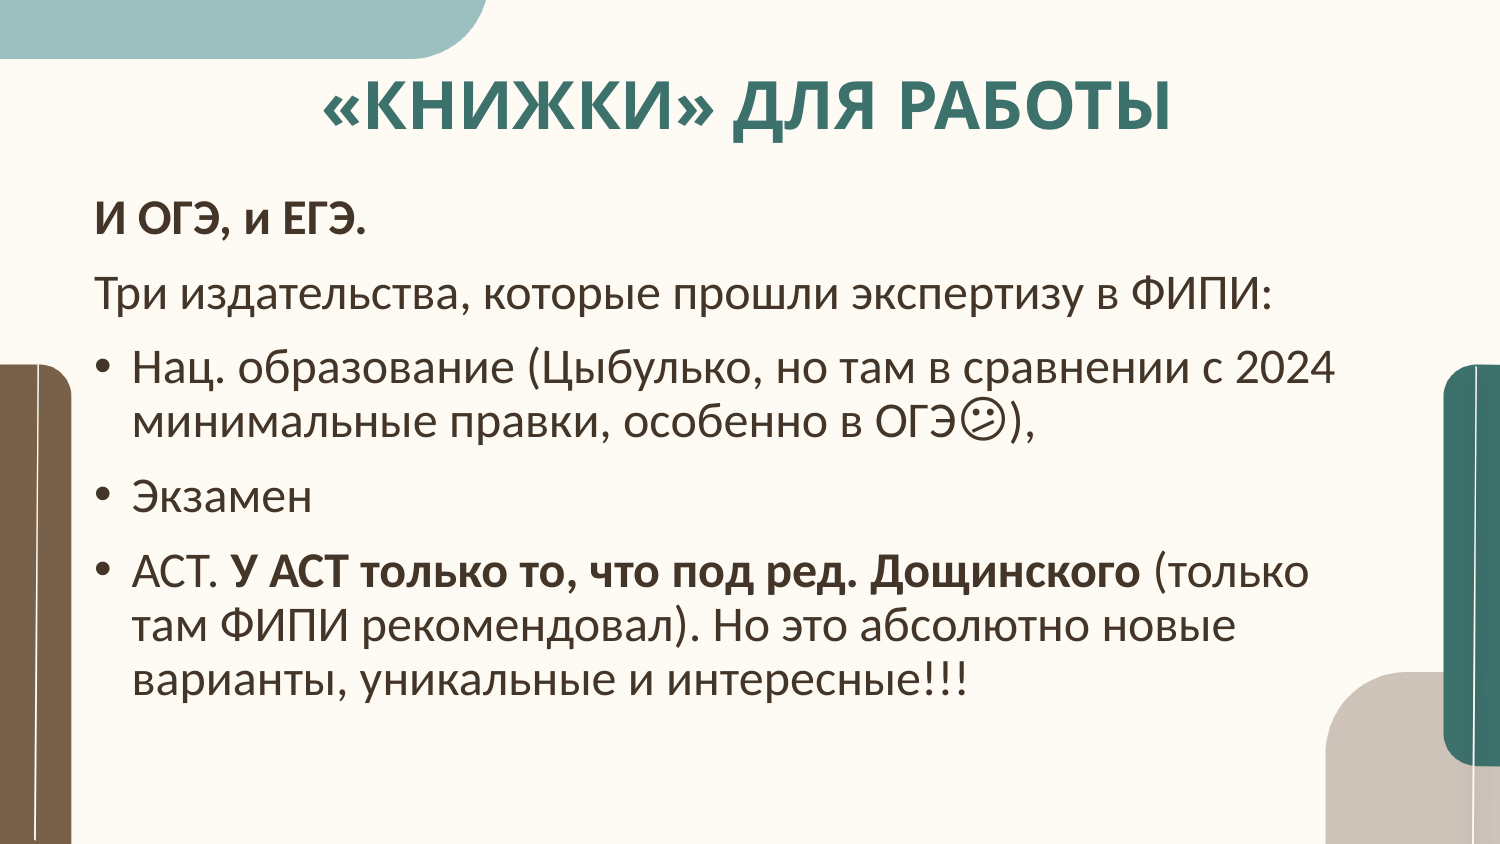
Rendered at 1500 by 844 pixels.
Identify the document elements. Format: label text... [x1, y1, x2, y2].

list И ОГЭ, и ЕГЭ. Три издательства, которые прошли экспертизу в ФИПИ: Нац. образование (Цыбулько, но там в сравнении с 2024 минимальные правки, особенно в ОГЭ😕), Экзамен АСТ. У АСТ только то, что под ред. Дощинского (только там ФИПИ рекомендовал). Но это абсолютно новые варианты, уникальные и интересные!!! [79, 183, 1373, 808]
picture [0, 0, 1500, 844]
title «КНИЖКИ» ДЛЯ РАБОТЫ [100, 64, 1395, 153]
